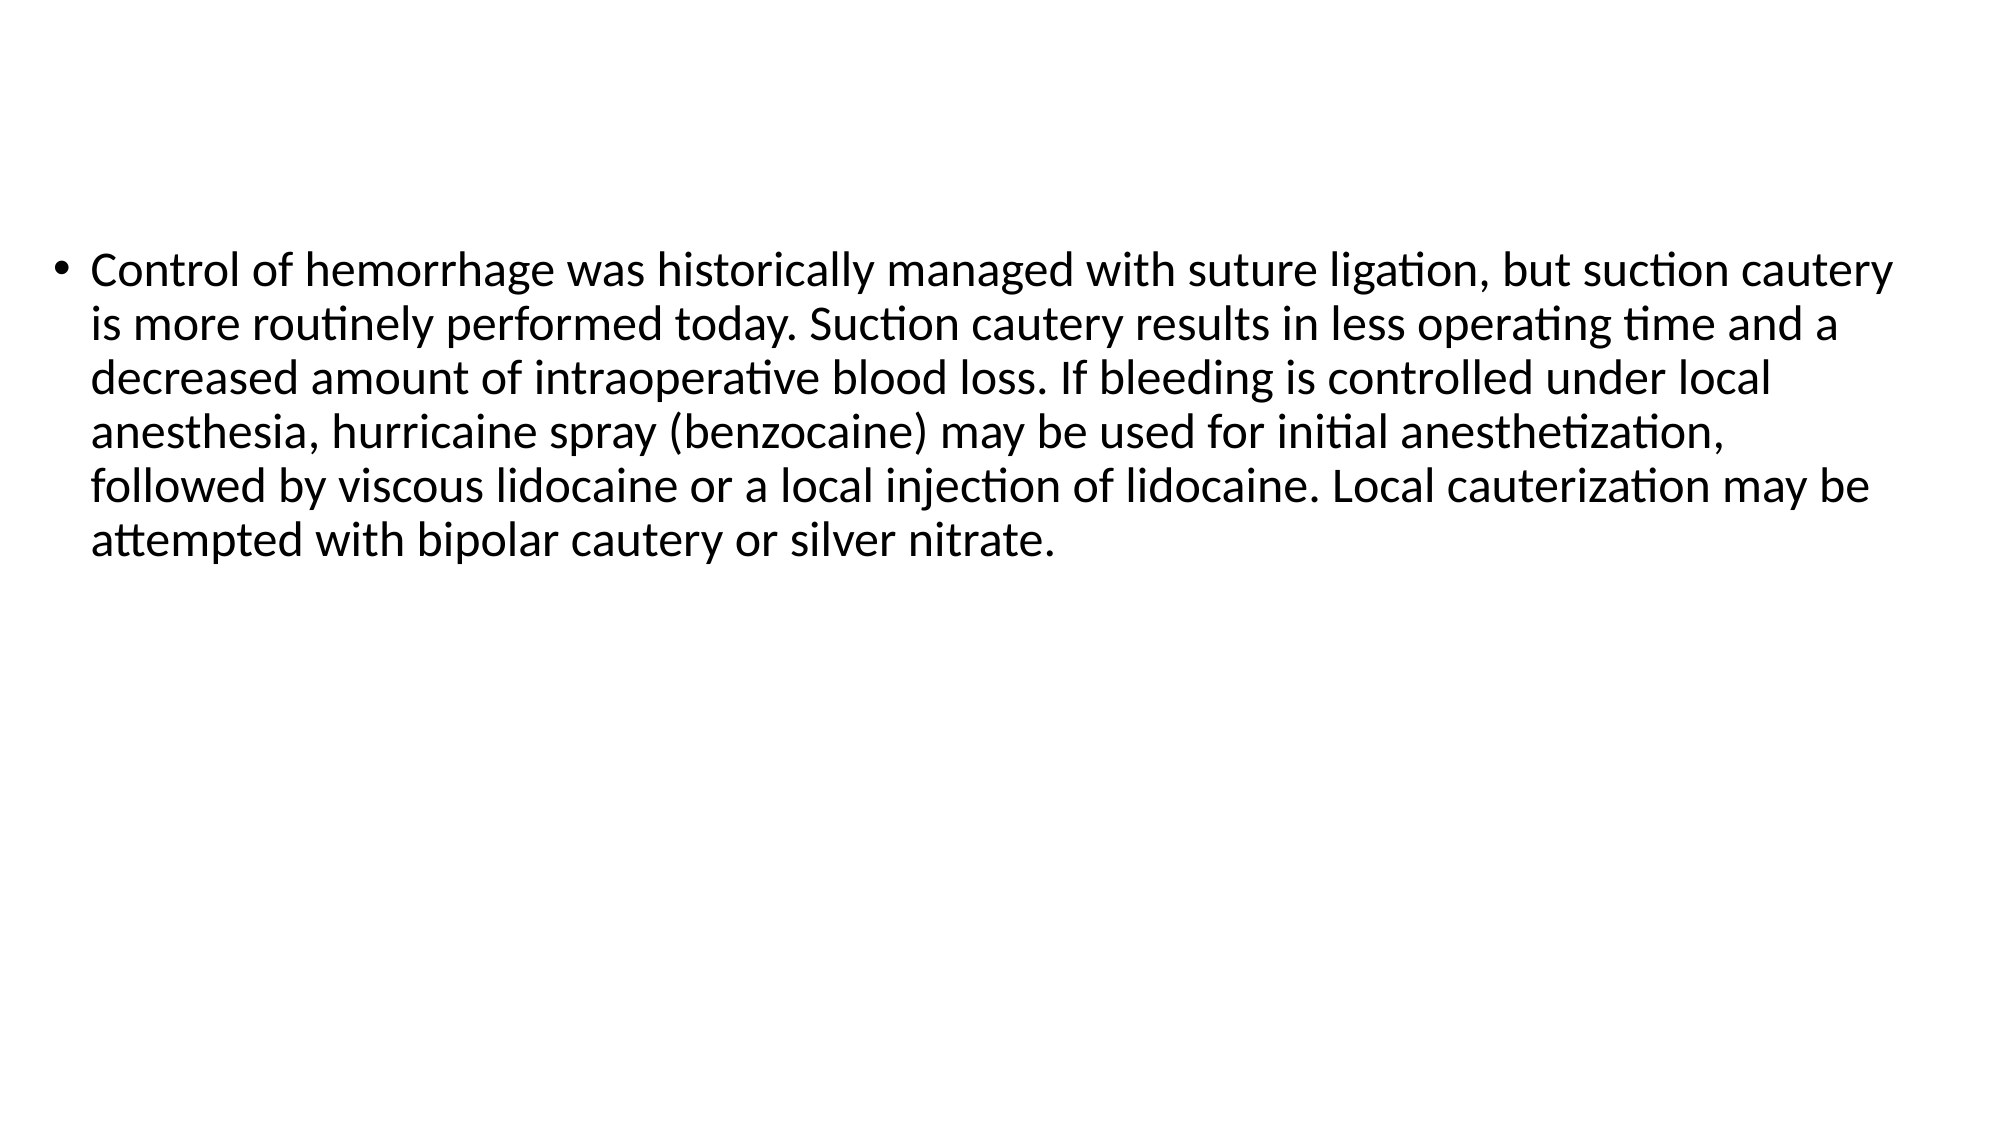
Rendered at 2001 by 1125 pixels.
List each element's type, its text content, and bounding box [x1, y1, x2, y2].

list Control of hemorrhage was historically managed with suture ligation, but suction cautery is more routinely performed today. Suction cautery results in less operating time and a decreased amount of intraoperative blood loss. If bleeding is controlled under local anesthesia, hurricaine spray (benzocaine) may be used for initial anesthetization, followed by viscous lidocaine or a local injection of lidocaine. Local cauterization may be attempted with bipolar cautery or silver nitrate. [38, 236, 1915, 1022]
